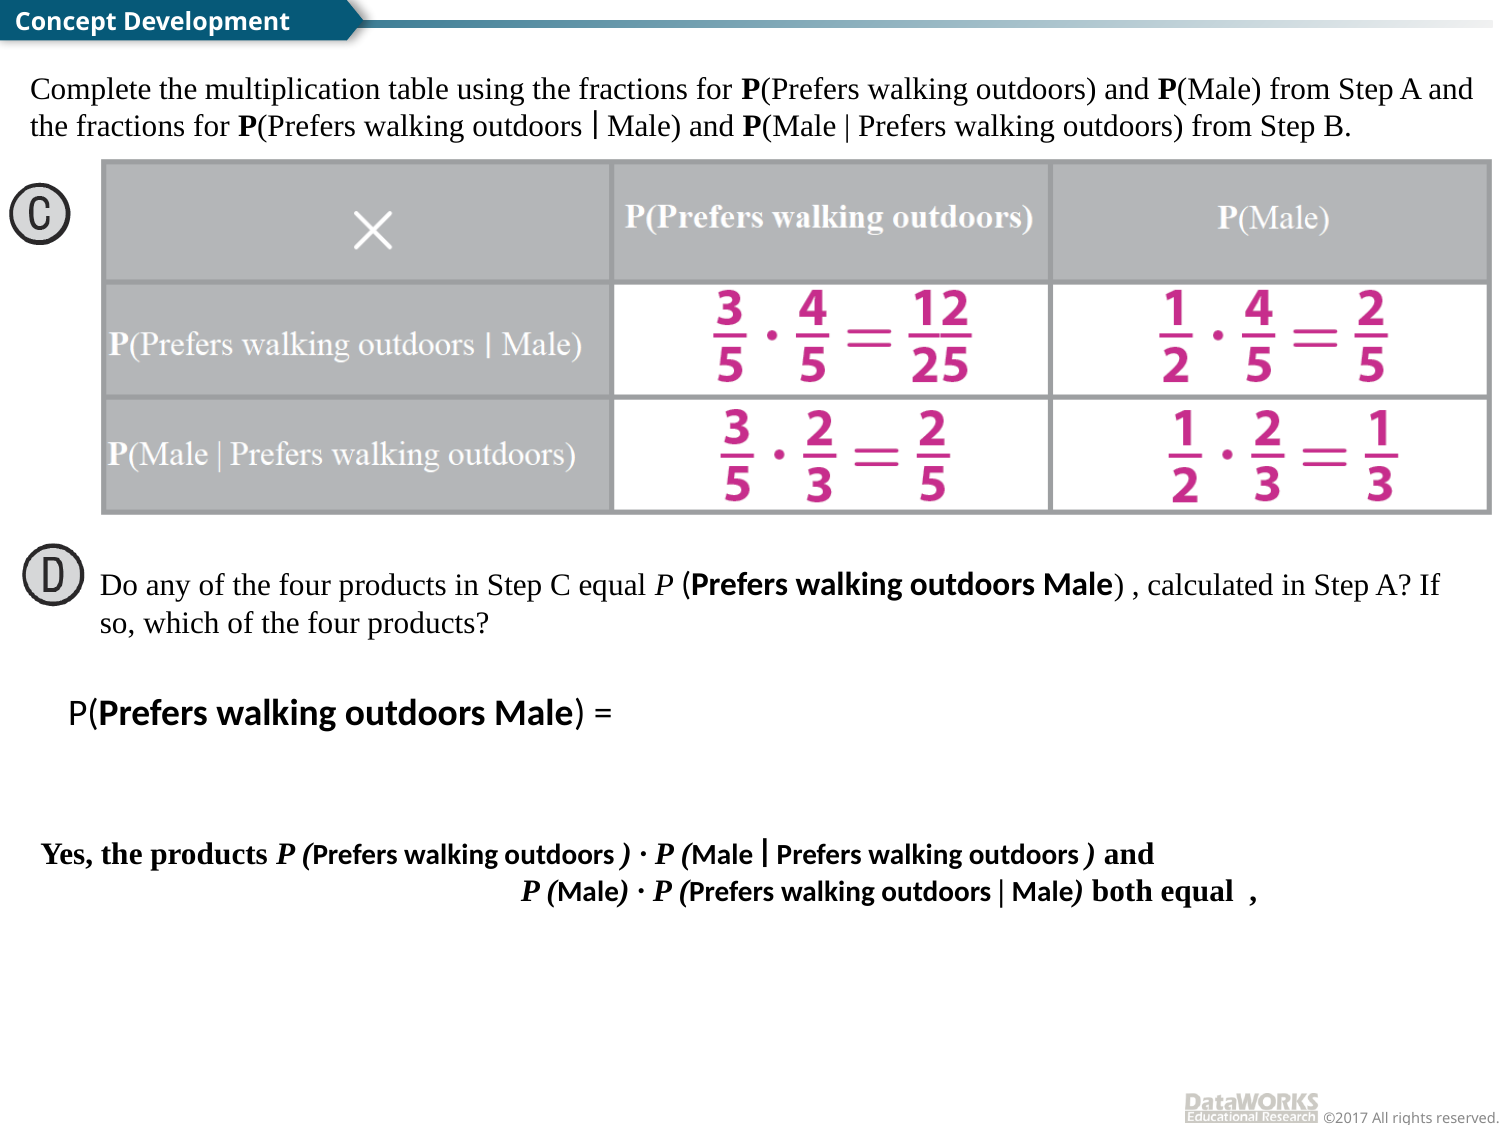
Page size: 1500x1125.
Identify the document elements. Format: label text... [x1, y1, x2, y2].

text_box Concept Development [0, 0, 365, 43]
picture [97, 153, 1496, 521]
picture [8, 532, 96, 610]
text_box [376, 18, 1495, 29]
picture [0, 171, 76, 249]
text_box Complete the multiplication table using the fractions for P(Prefers walking outdoors) and P(Male) from Step A and the fractions for P(Prefers walking outdoors ∣ Male) and P(Male | Prefers walking outdoors) from Step B. [15, 60, 1500, 151]
